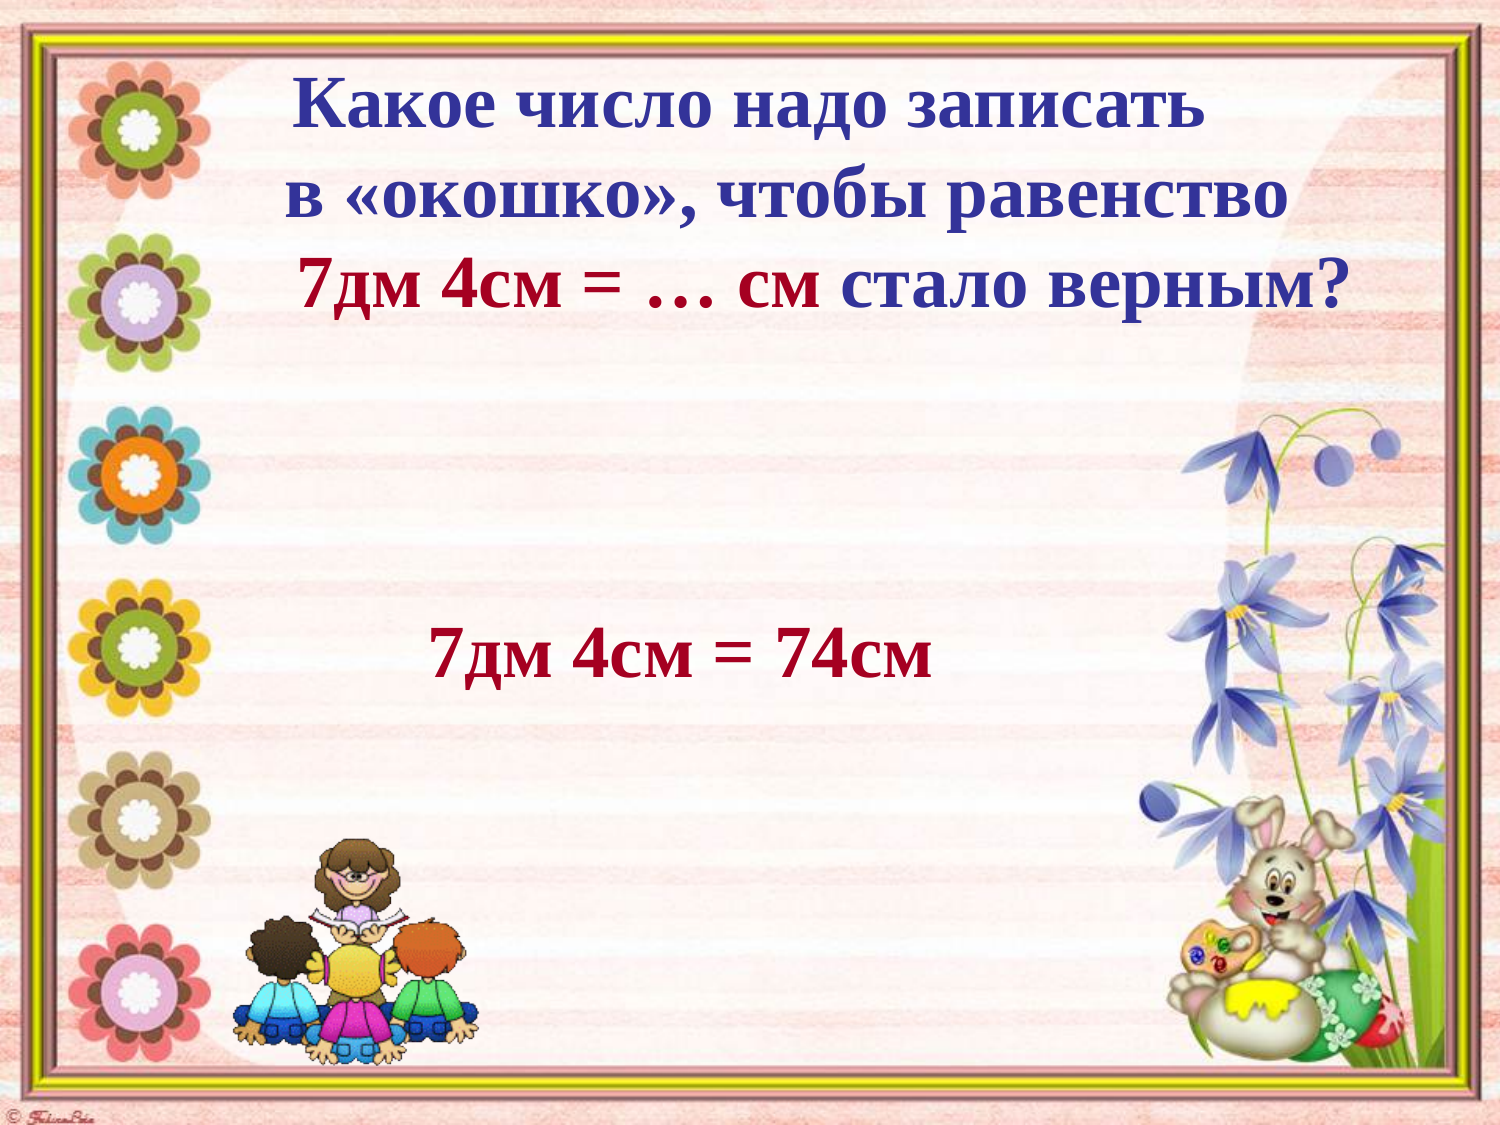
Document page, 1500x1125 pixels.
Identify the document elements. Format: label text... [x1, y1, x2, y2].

list 7дм 4см = 74см [75, 385, 1425, 1005]
title Какое число надо записать в «окошко», чтобы равенство 7дм 4см = … см стало верным? [75, 45, 1425, 350]
picture [0, 0, 1500, 1125]
